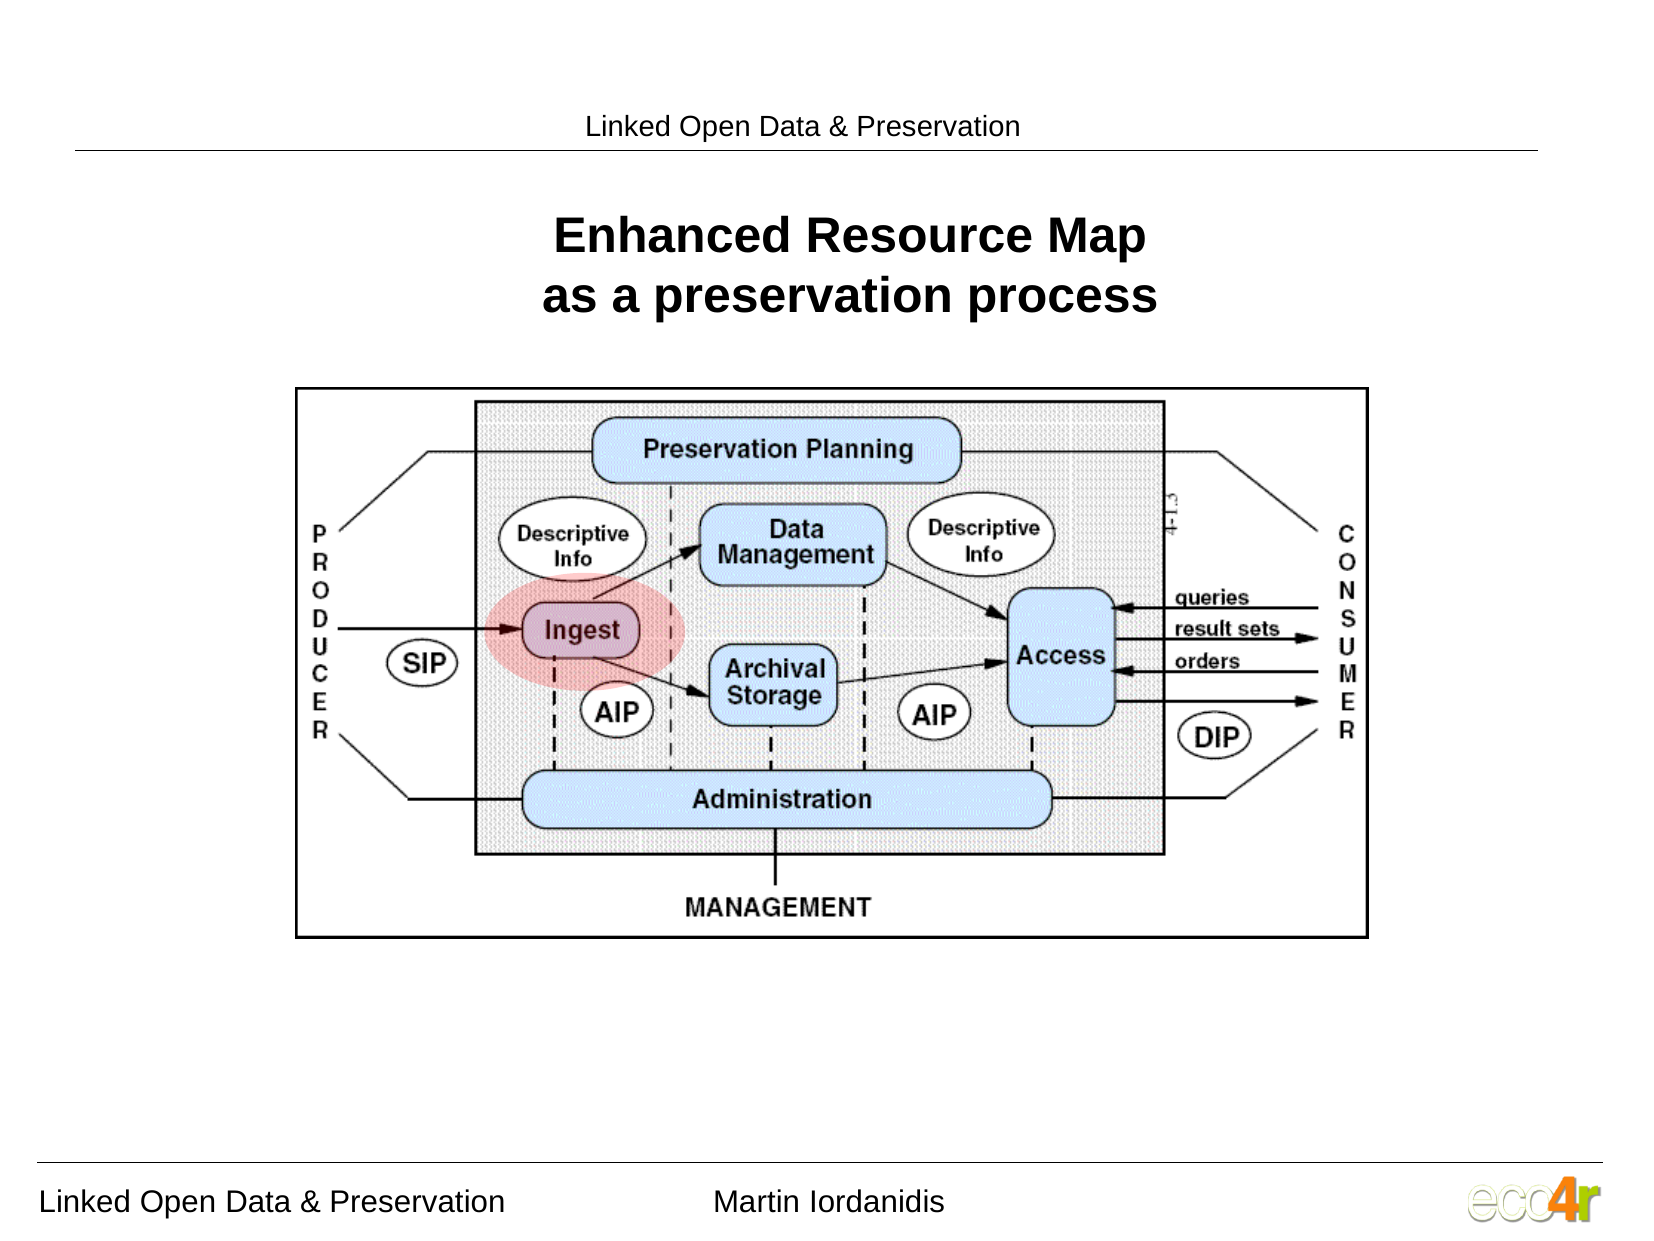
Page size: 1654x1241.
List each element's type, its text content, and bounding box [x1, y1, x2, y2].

text_box Linked Open Data & Preservation [70, 64, 1536, 185]
picture [1466, 1162, 1602, 1223]
text_box Martin Iordanidis [698, 1174, 1016, 1227]
picture [295, 387, 1369, 940]
text_box Enhanced Resource Map as a preservation process [70, 194, 1630, 330]
text_box Linked Open Data & Preservation [23, 1174, 579, 1227]
